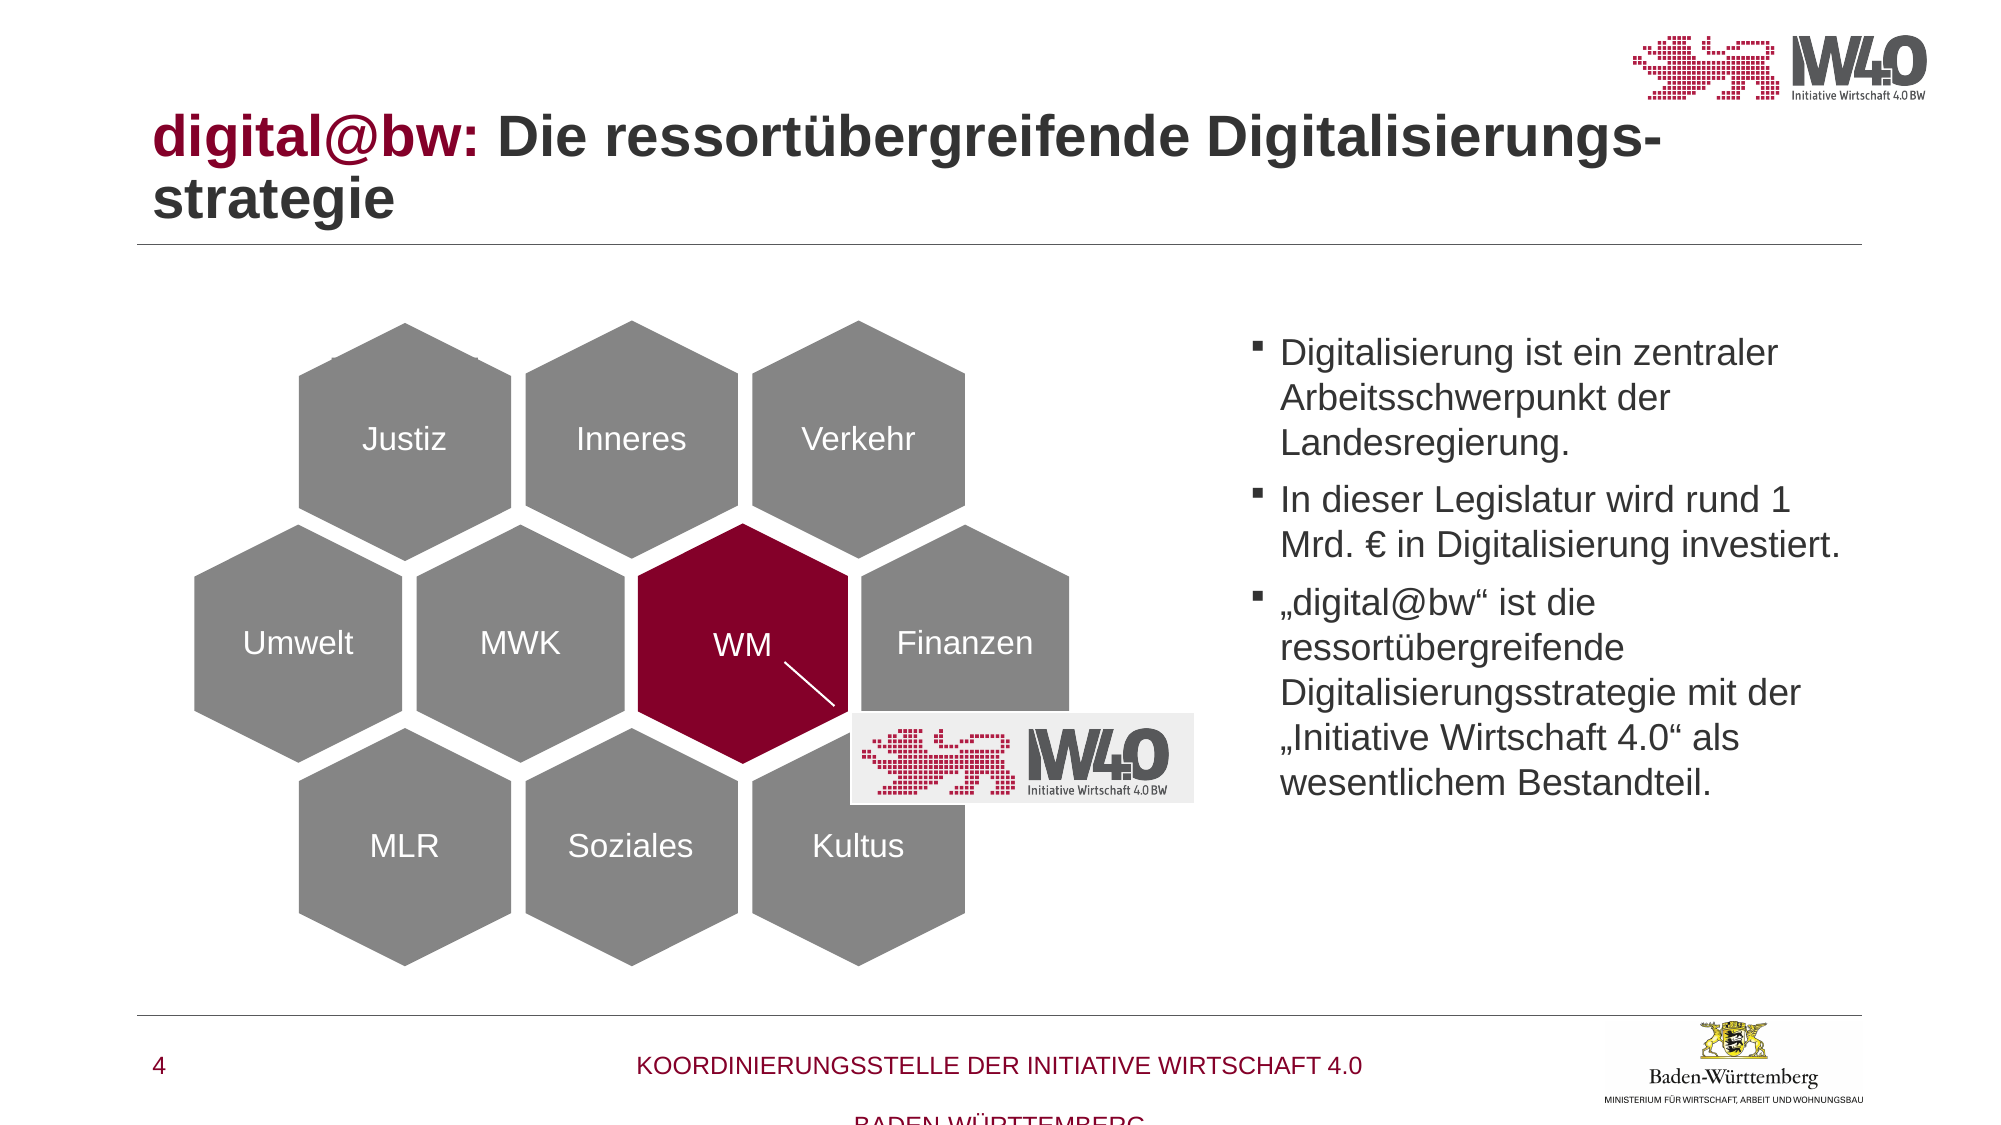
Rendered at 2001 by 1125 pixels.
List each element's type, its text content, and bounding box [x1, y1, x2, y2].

text_box [851, 711, 855, 725]
text_box Digitalisierung ist ein zentraler Arbeitsschwerpunkt der Landesregierung. In dieser Legislatur wird rund 1 Mrd. € in Digitalisierung investiert. „digital@bw“ ist die ressortübergreifende Digitalisierungsstrategie mit der „Initiative Wirtschaft 4.0“ als wesentlichem Bestandteil. [1235, 320, 1859, 811]
title digital@bw: Die ressortübergreifende Digitalisierungs-strategie [137, 59, 1863, 278]
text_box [298, 728, 965, 967]
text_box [194, 524, 403, 763]
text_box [298, 320, 965, 561]
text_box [861, 524, 1069, 726]
picture [1633, 35, 1927, 100]
text_box [971, 711, 1196, 805]
picture [1605, 1021, 1863, 1104]
picture [862, 728, 1169, 795]
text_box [638, 524, 847, 726]
footer KOORDINIERUNGSSTELLE DER INITIATIVE WIRTSCHAFT 4.0 BADEN-WÜRTTEMBERG [618, 1042, 1382, 1103]
slide_number 4 [137, 1042, 252, 1103]
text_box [416, 524, 625, 726]
